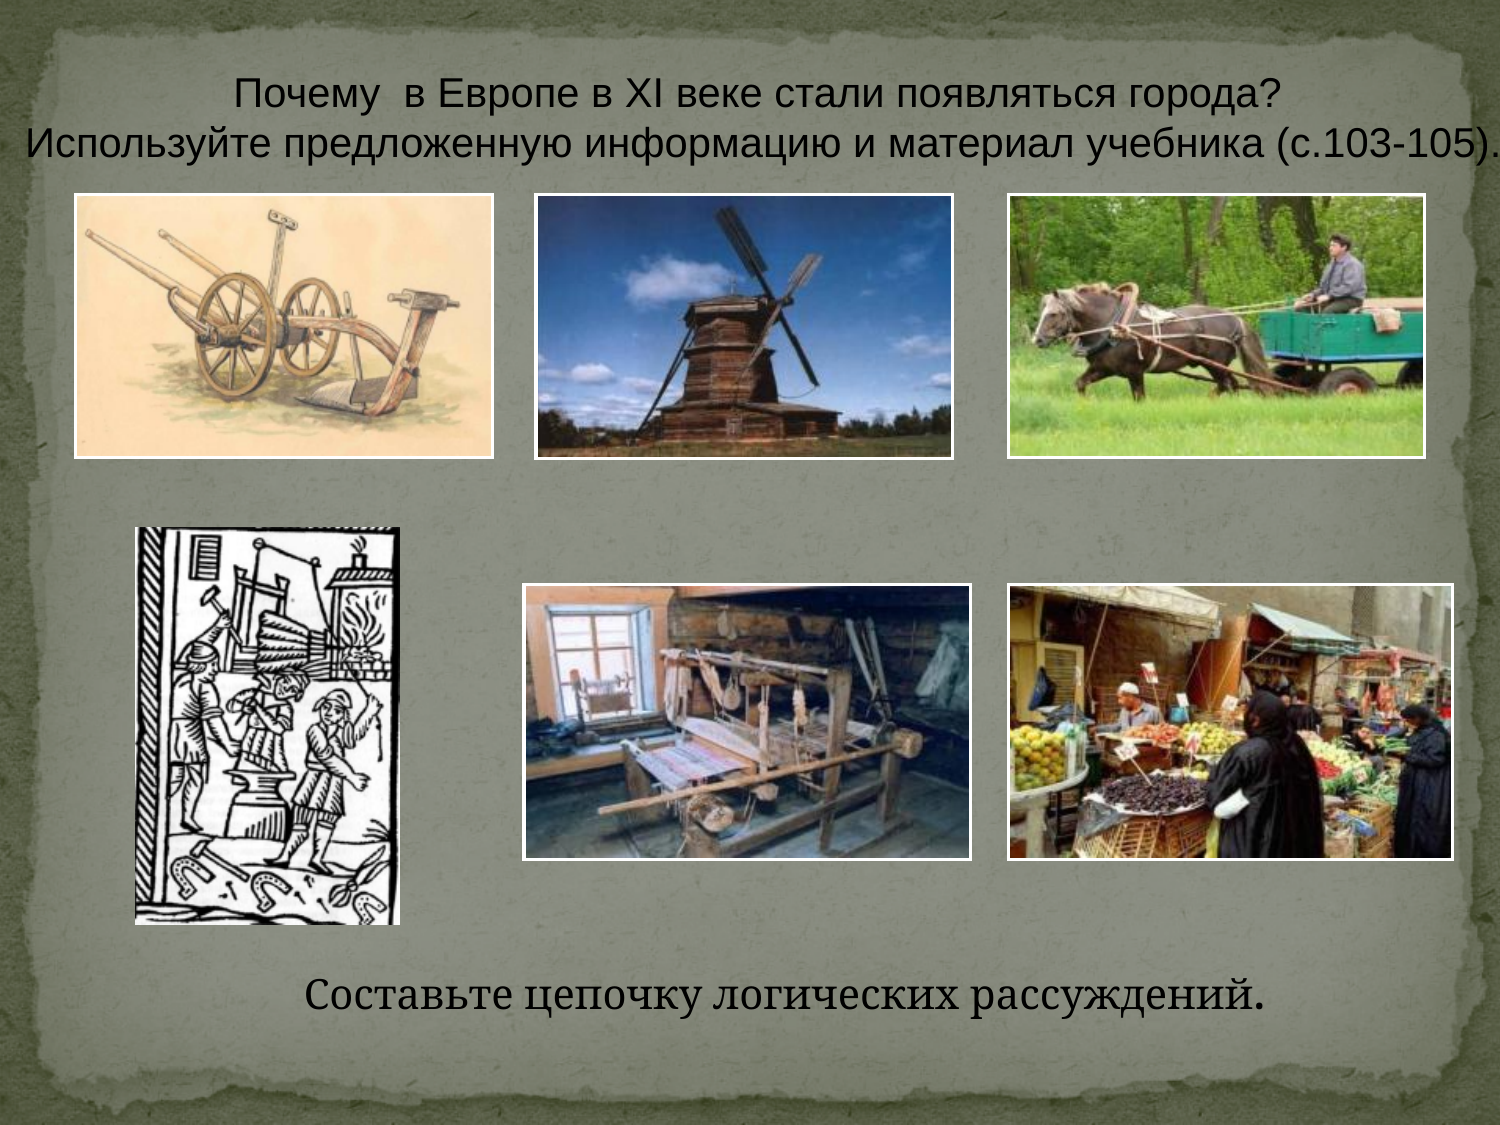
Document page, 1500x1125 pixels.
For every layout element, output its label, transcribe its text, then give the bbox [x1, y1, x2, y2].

picture [538, 196, 951, 457]
picture [526, 586, 969, 858]
text_box Почему в Европе в XI веке стали появляться города? Используйте предложенную информацию и материал учебника (с.103-105). [0, 58, 1500, 224]
picture [135, 527, 400, 925]
picture [77, 196, 491, 456]
picture [1010, 196, 1423, 456]
text_box Составьте цепочку логических рассуждений. [289, 952, 1281, 1087]
picture [1010, 586, 1451, 858]
